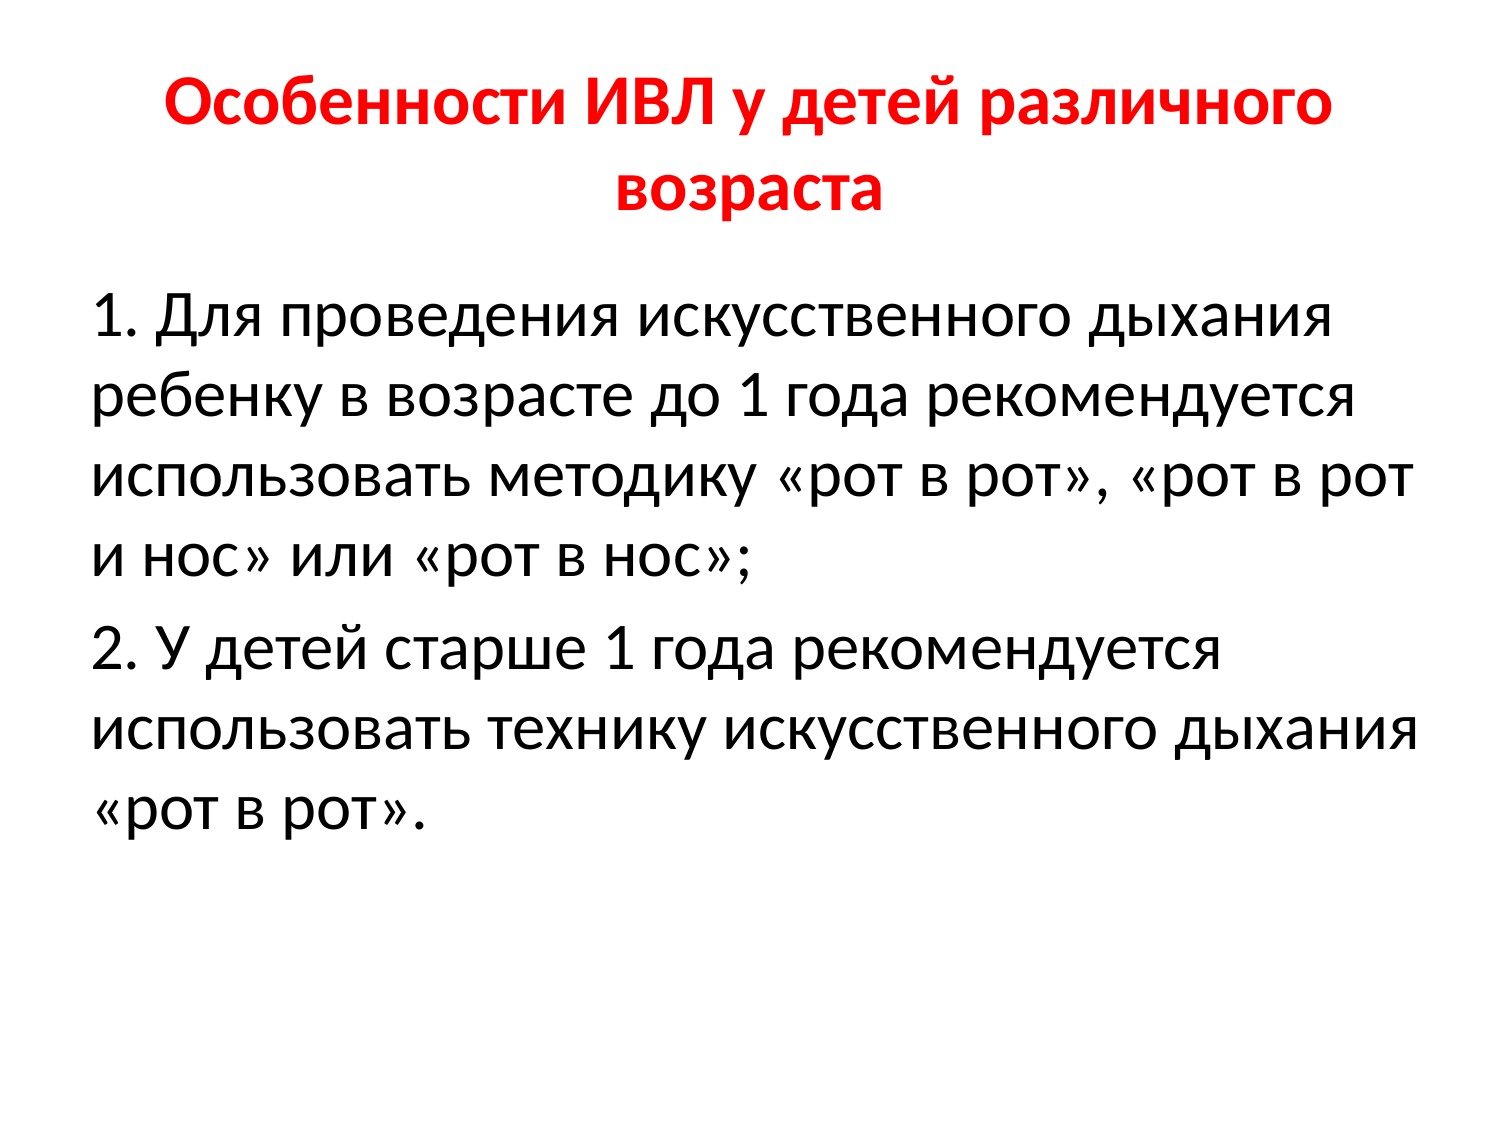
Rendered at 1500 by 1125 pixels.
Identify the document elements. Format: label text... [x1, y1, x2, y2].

list 1. Для проведения искусственного дыхания ребенку в возрасте до 1 года рекомендуется использовать методику «рот в рот», «рот в рот и нос» или «рот в нос»; 2. У детей старше 1 года рекомендуется использовать технику искусственного дыхания «рот в рот». [75, 262, 1471, 1083]
title Особенности ИВЛ у детей различного возраста [75, 45, 1425, 233]
